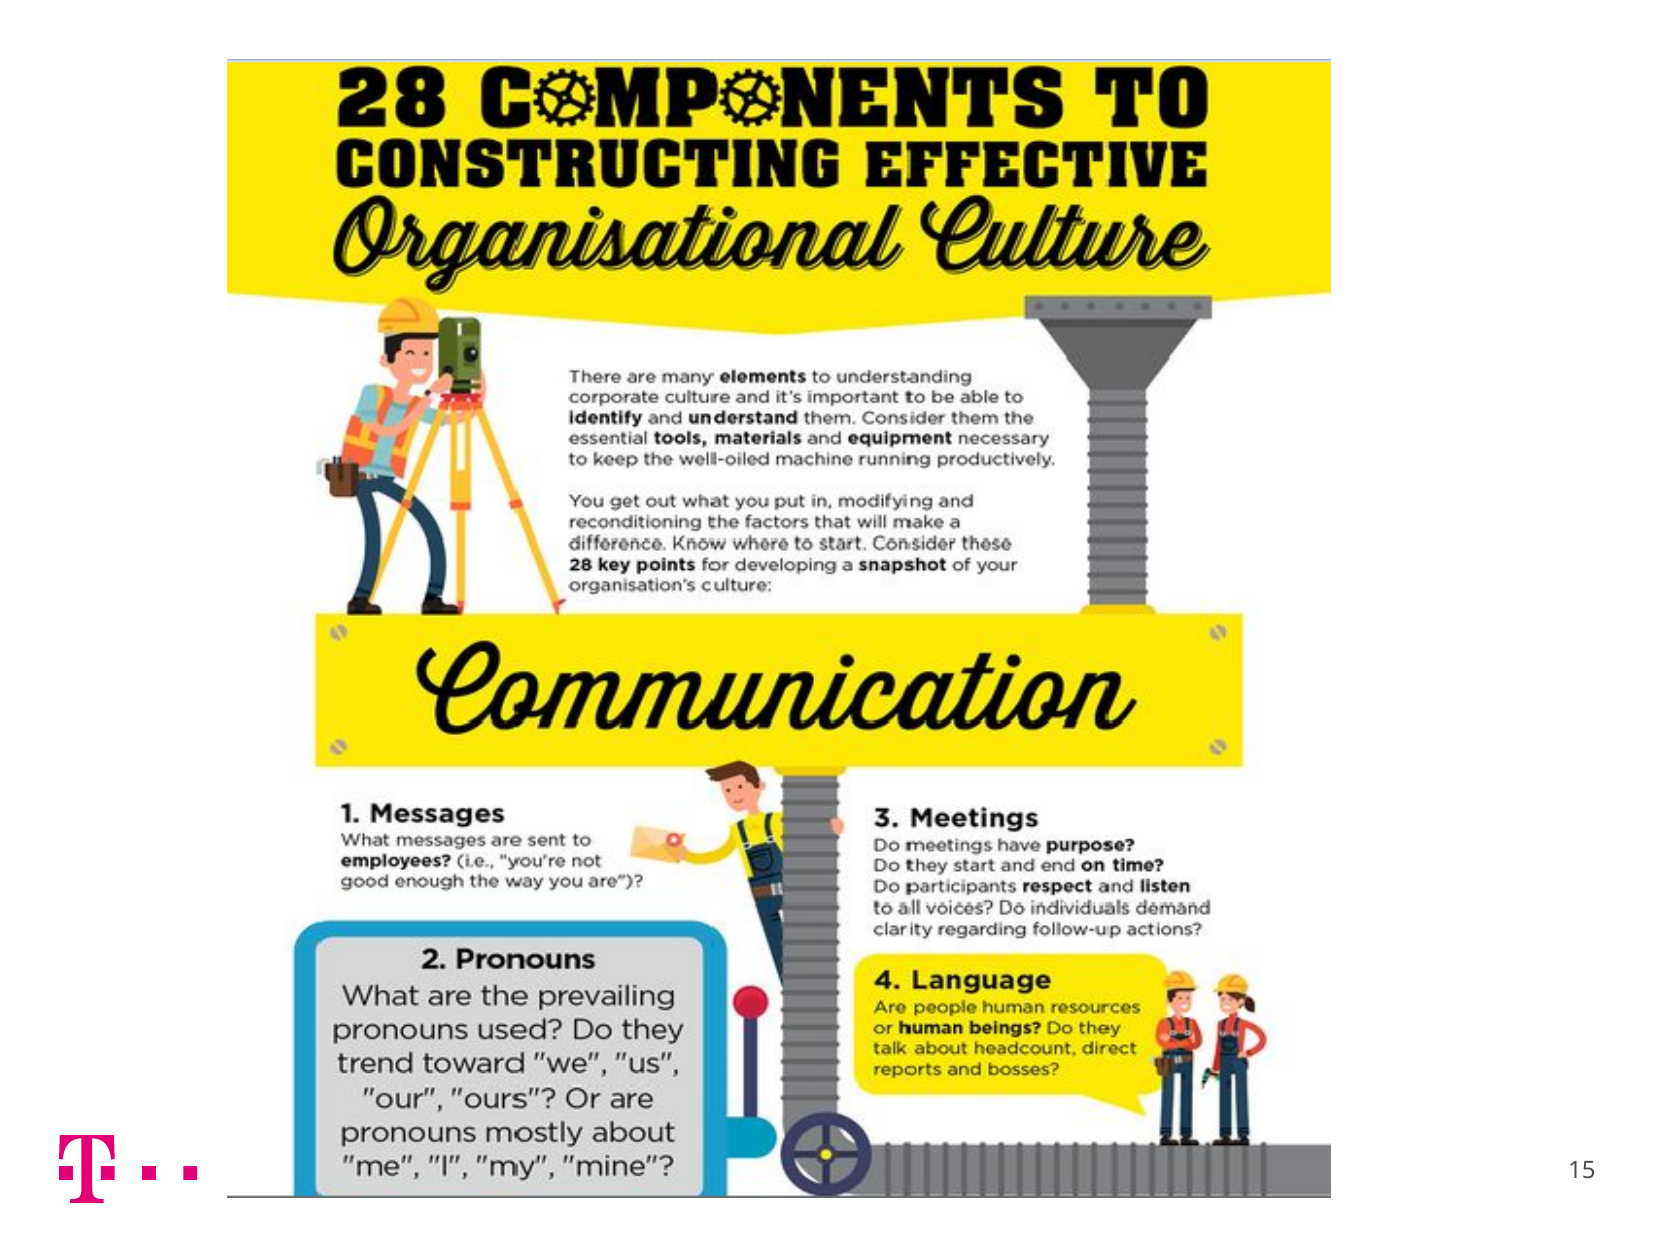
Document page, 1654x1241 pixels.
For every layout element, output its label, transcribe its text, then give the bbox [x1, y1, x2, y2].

picture [227, 59, 1331, 1198]
slide_number 15 [1543, 1145, 1596, 1198]
